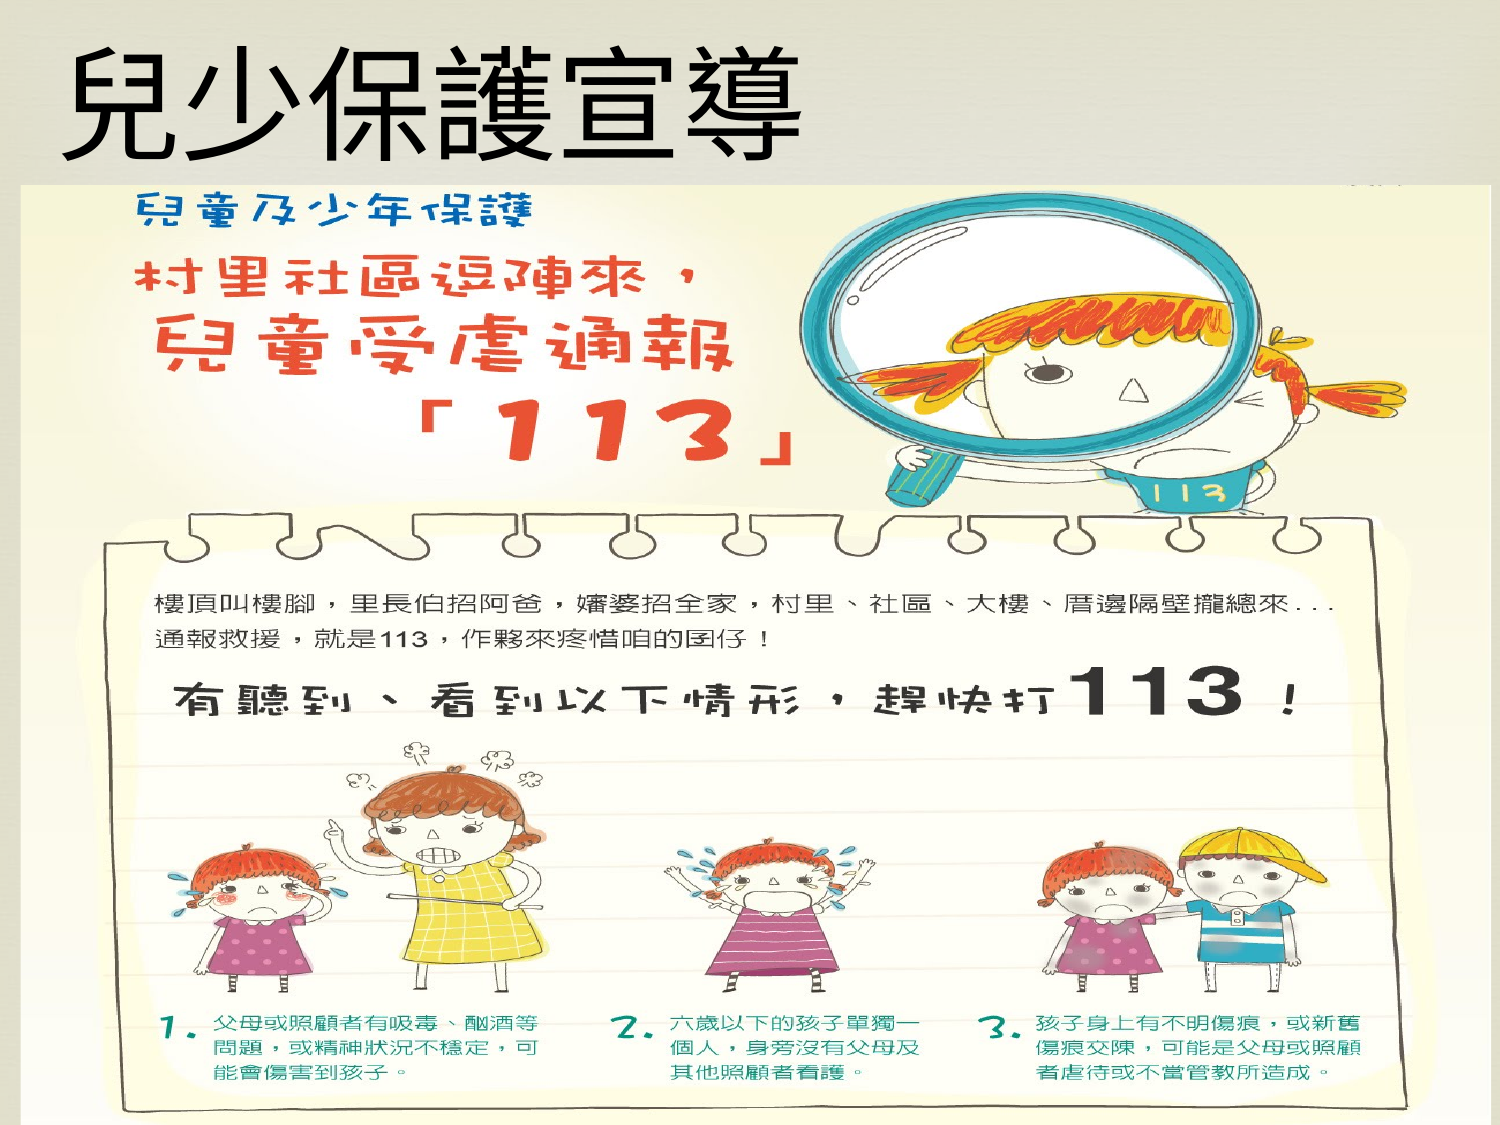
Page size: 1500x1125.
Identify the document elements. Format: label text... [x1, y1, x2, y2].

text_box 兒少保護宣導 [41, 19, 1471, 183]
picture [20, 185, 1492, 1125]
